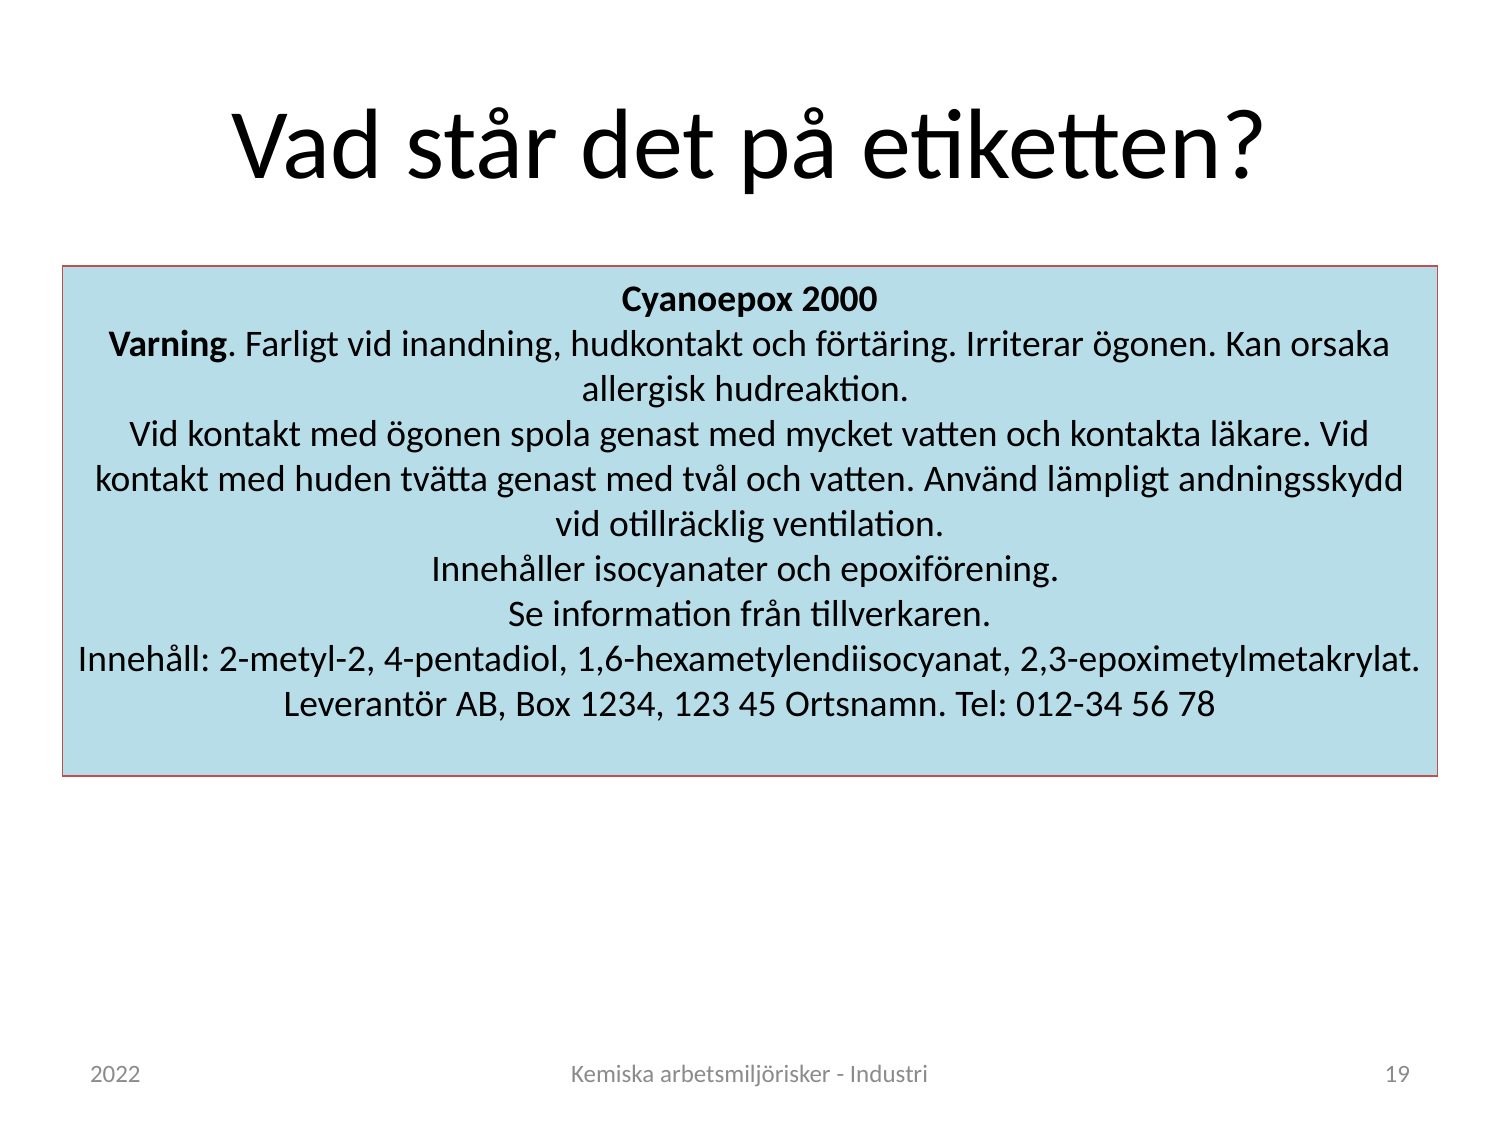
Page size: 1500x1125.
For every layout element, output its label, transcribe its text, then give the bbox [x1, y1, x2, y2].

slide_number 19 [1074, 1042, 1425, 1103]
title Vad står det på etiketten? [75, 45, 1425, 233]
footer Kemiska arbetsmiljörisker - Industri [512, 1042, 988, 1103]
text_box Cyanoepox 2000 Varning. Farligt vid inandning, hudkontakt och förtäring. Irriterar ögonen. Kan orsaka allergisk hudreaktion. Vid kontakt med ögonen spola genast med mycket vatten och kontakta läkare. Vid kontakt med huden tvätta genast med tvål och vatten. Använd lämpligt andningsskydd vid otillräcklig ventilation. Innehåller isocyanater och epoxiförening. Se information från tillverkaren. Innehåll: 2-metyl-2, 4-pentadiol, 1,6-hexametylendiisocyanat, 2,3-epoximetylmetakrylat. Leverantör AB, Box 1234, 123 45 Ortsnamn. Tel: 012-34 56 78 [62, 266, 1438, 776]
slide_number 2022 [75, 1042, 425, 1103]
